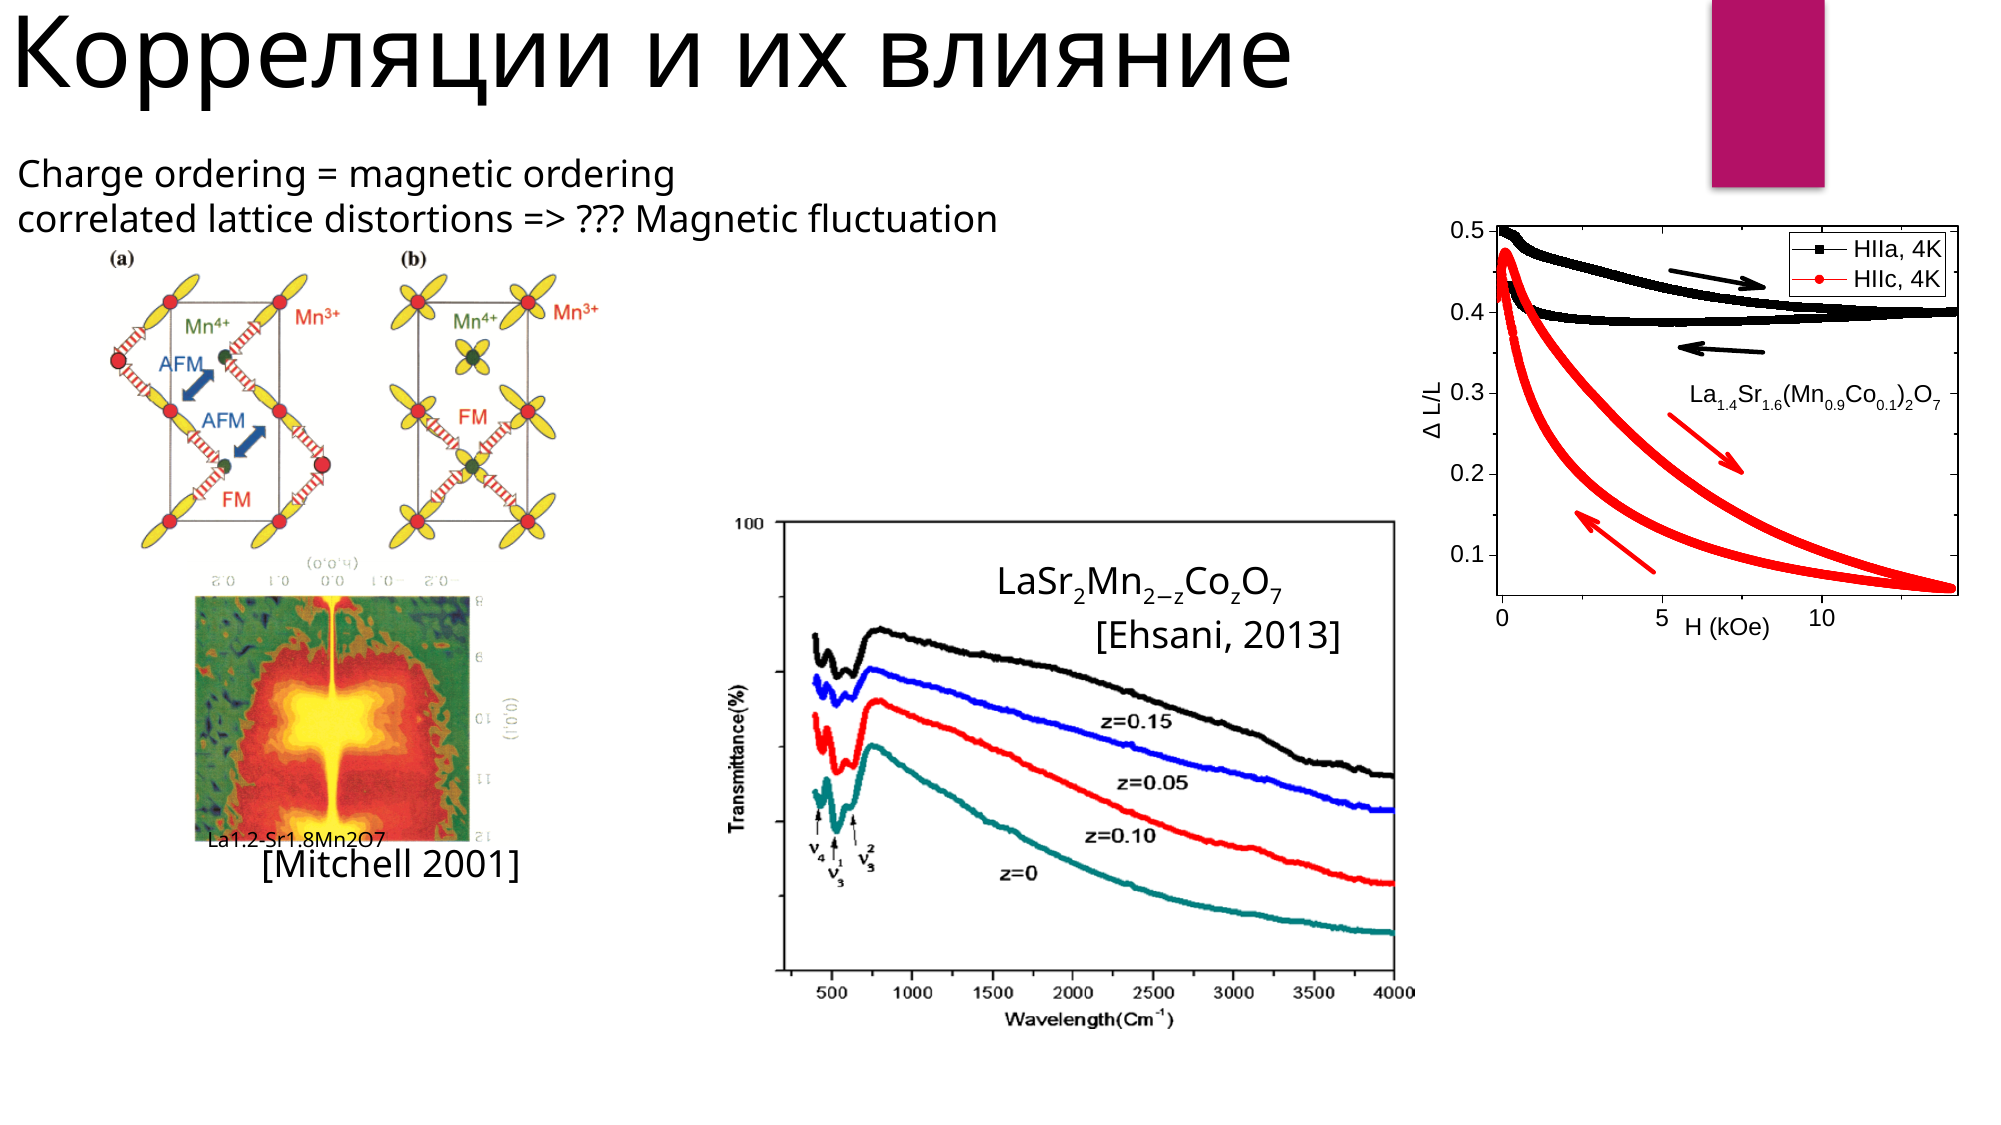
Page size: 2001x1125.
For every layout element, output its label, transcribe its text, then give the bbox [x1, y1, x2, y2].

picture [106, 248, 601, 555]
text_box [187, 554, 521, 869]
text_box Charge ordering = magnetic ordering correlated lattice distortions => ??? Magnetic fluctuation [2, 142, 1137, 247]
text_box Корреляции и их влияние [0, 0, 1312, 115]
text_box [725, 512, 1421, 1031]
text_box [1375, 165, 2000, 683]
